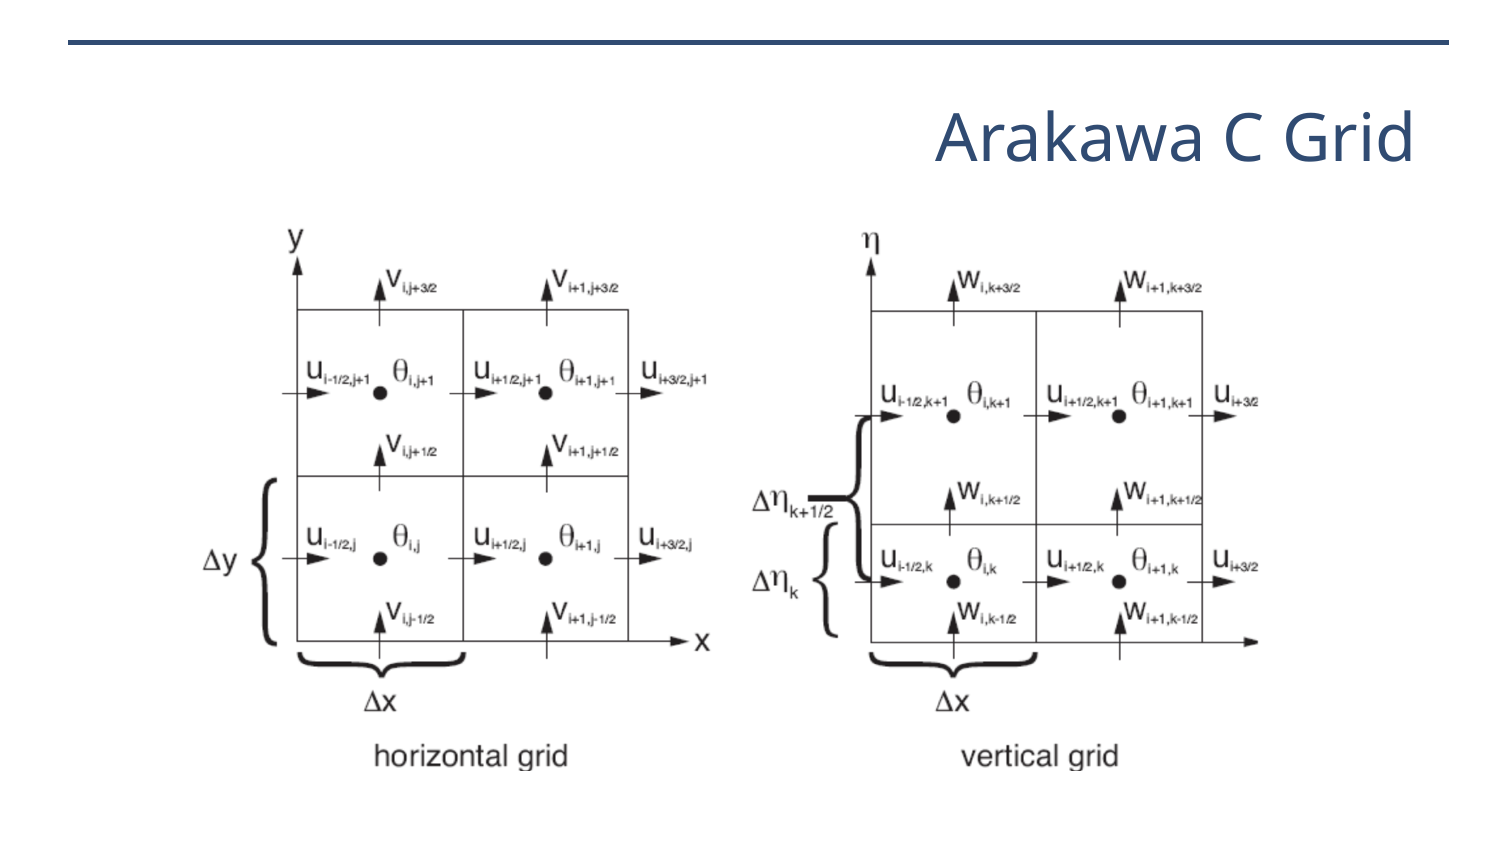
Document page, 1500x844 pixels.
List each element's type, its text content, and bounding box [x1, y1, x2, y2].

picture [202, 178, 1298, 771]
text_box Arakawa C Grid [67, 79, 1449, 208]
